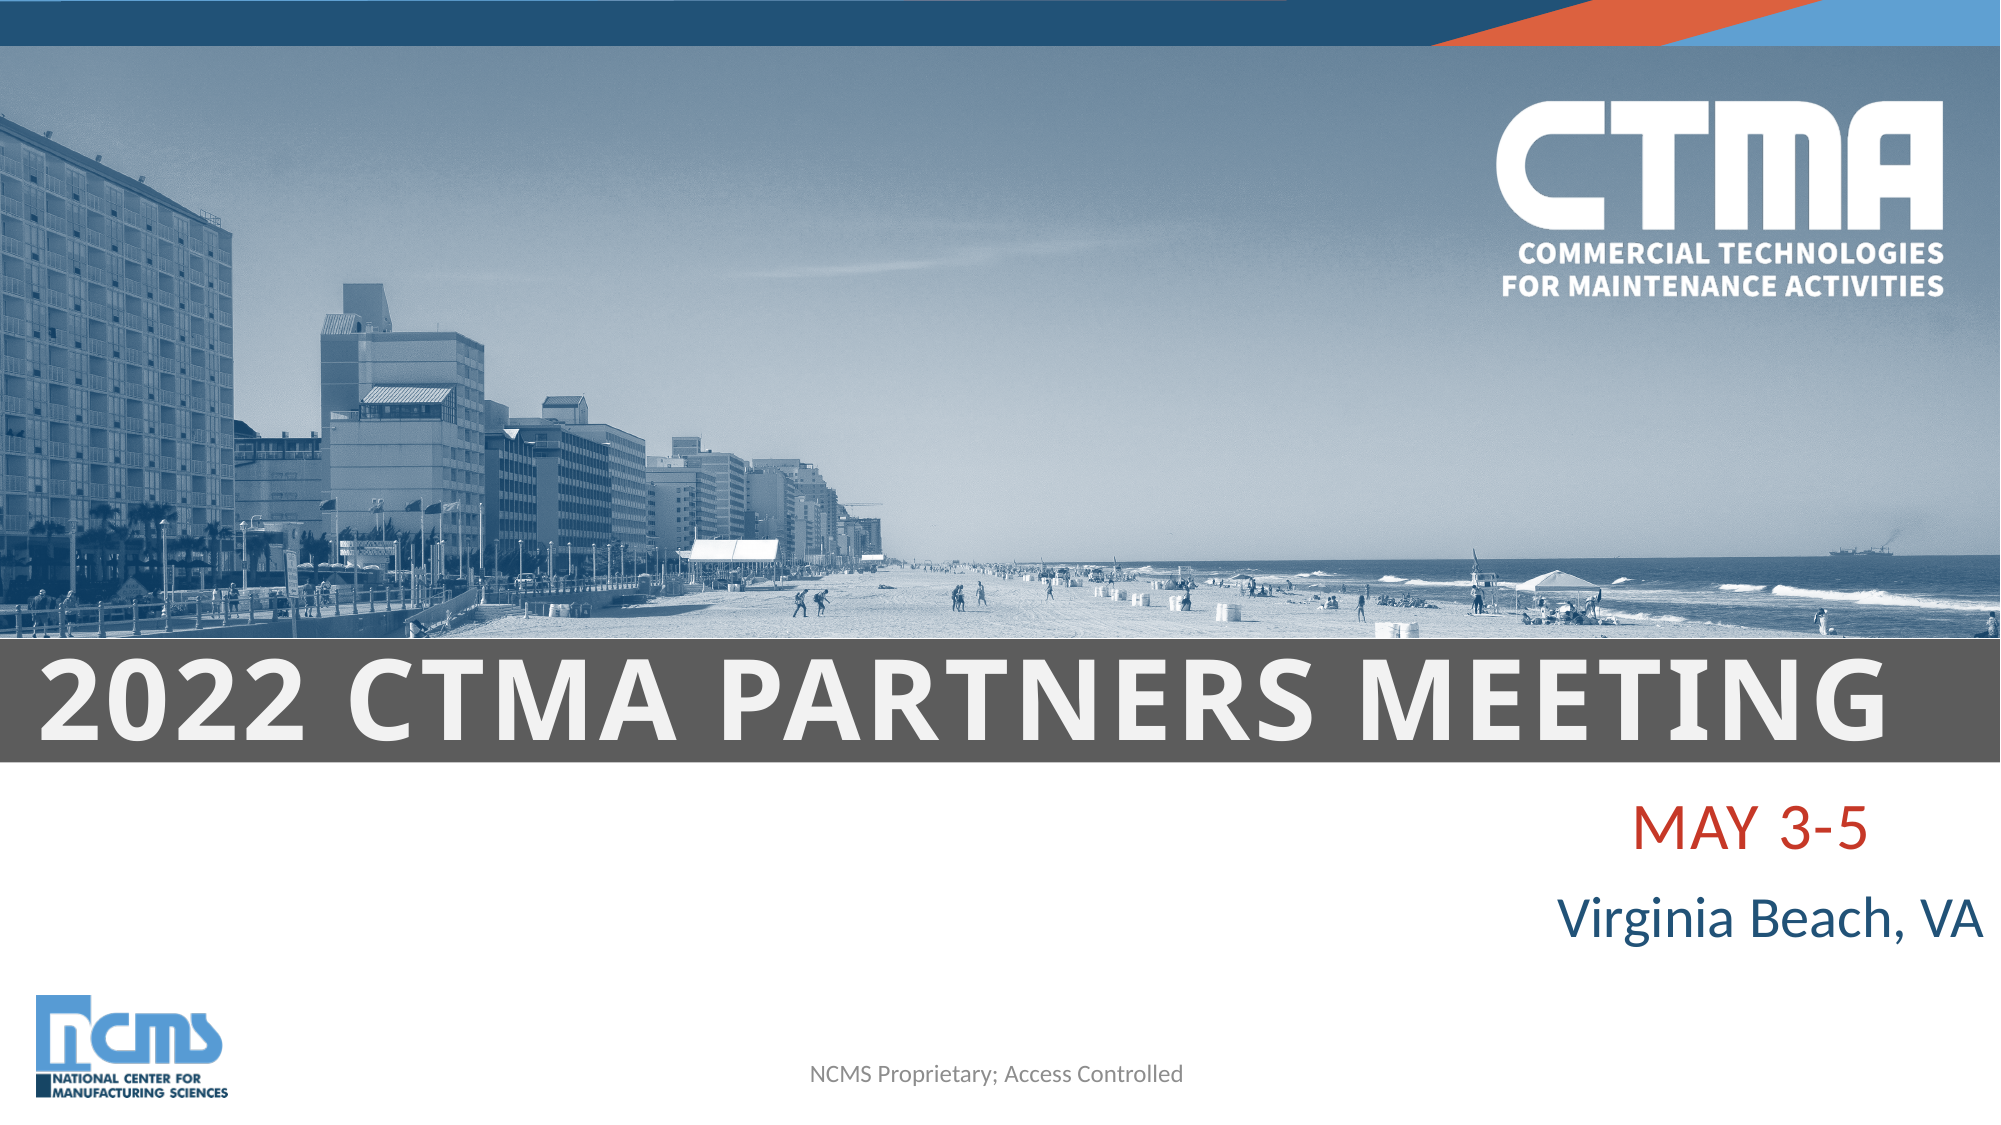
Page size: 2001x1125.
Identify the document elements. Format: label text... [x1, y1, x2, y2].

subtitle May 3-5 [271, 763, 2000, 908]
title 2022 CTMA Partners Meeting [0, 639, 2000, 763]
footer NCMS Proprietary; Access Controlled [662, 1042, 1338, 1103]
picture [36, 995, 228, 1098]
picture [1486, 78, 1958, 330]
list Virginia Beach, VA [1287, 880, 2000, 934]
